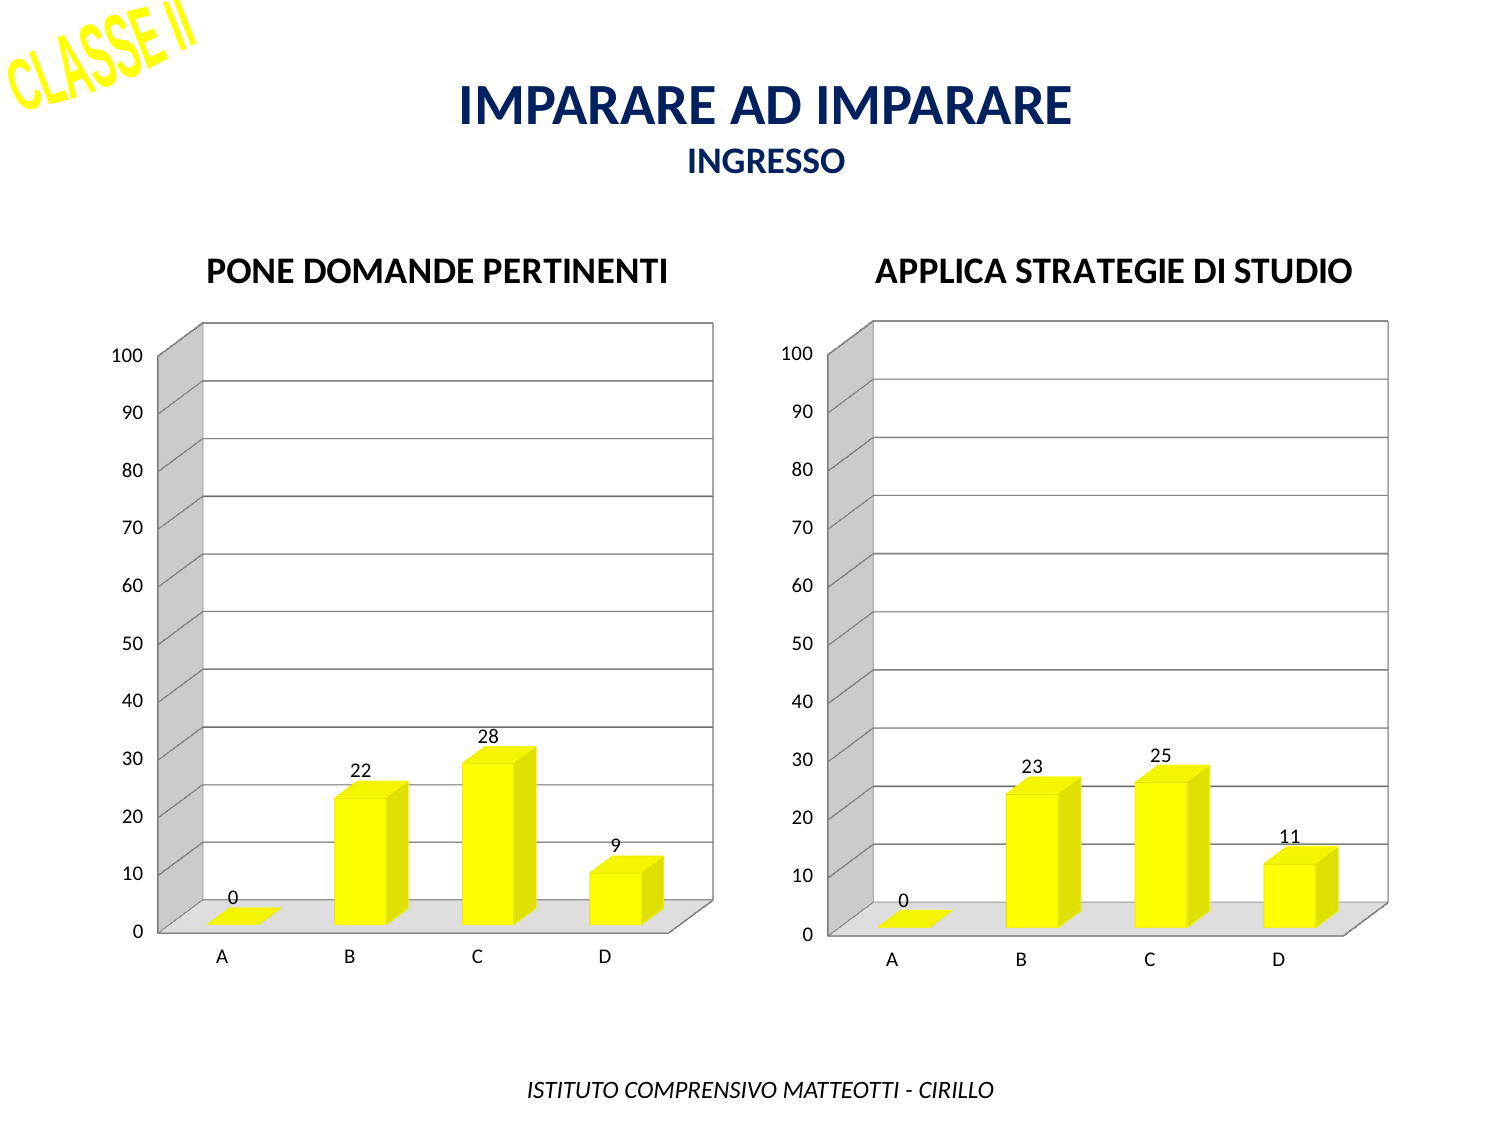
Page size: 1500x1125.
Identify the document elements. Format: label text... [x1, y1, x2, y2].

chart [767, 219, 1402, 988]
text_box Imparare ad imparare INGRESSO [206, 58, 1326, 189]
text_box ISTITUTO COMPRENSIVO MATTEOTTI - CIRILLO [506, 1066, 1016, 1112]
chart [98, 219, 727, 988]
